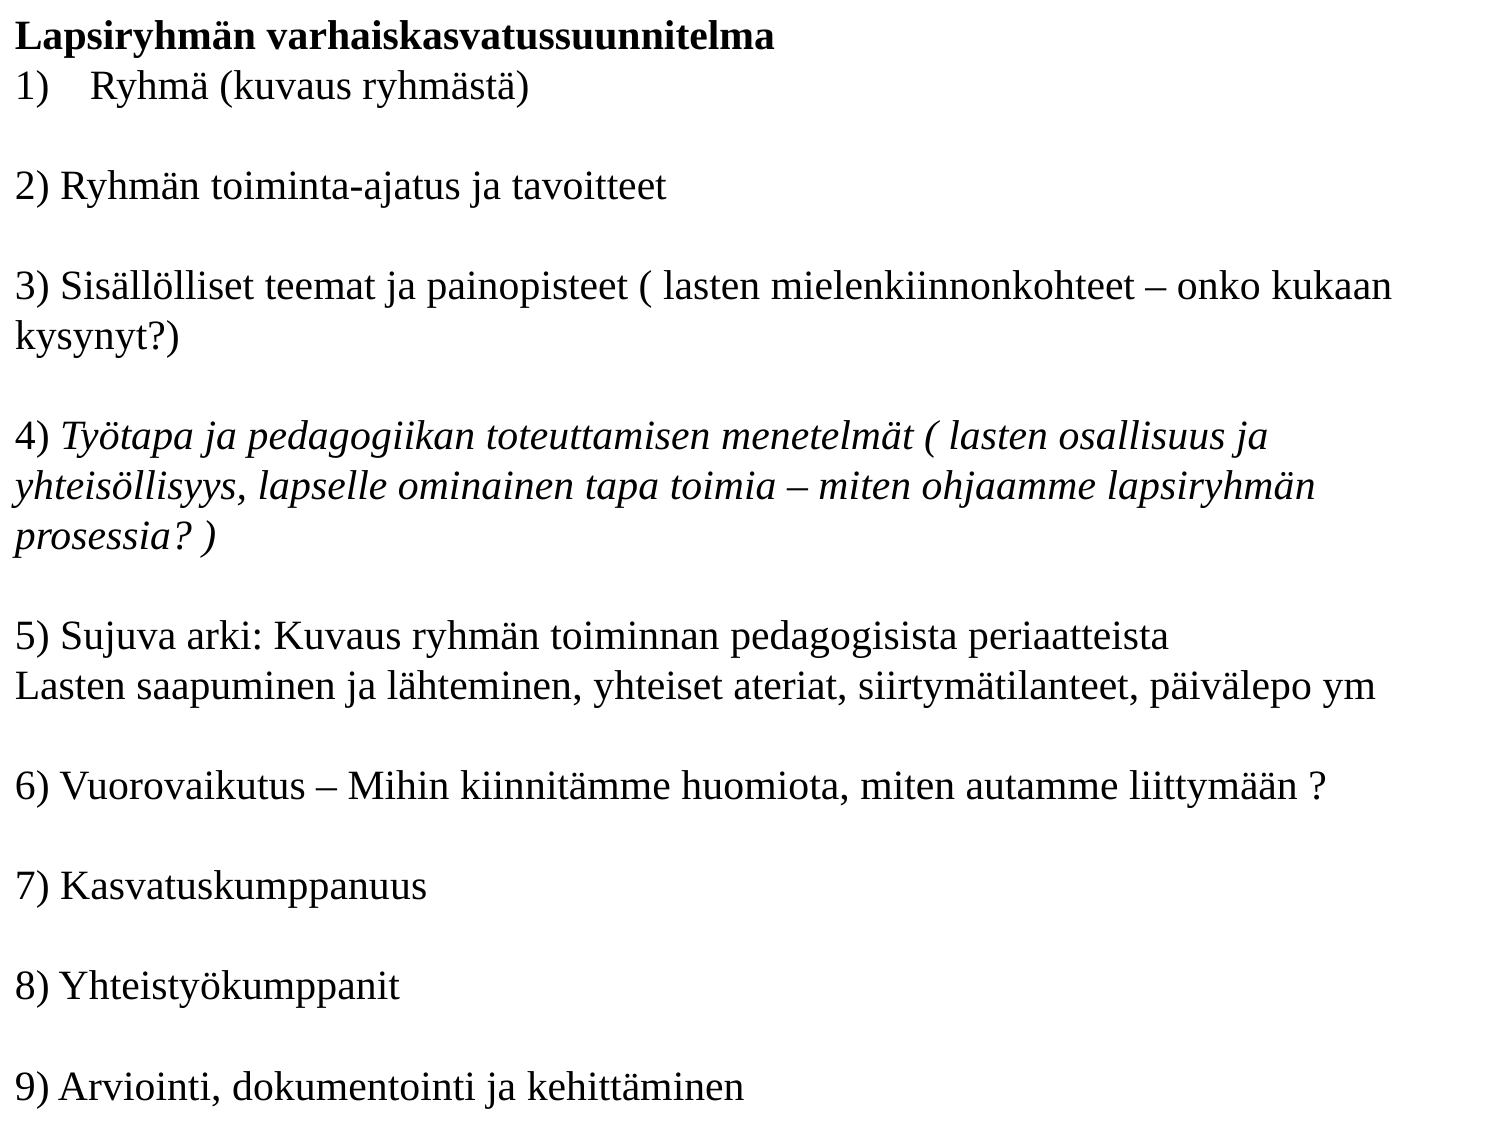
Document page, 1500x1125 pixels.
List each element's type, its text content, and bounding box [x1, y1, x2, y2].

text_box Lapsiryhmän varhaiskasvatussuunnitelma Ryhmä (kuvaus ryhmästä) 2) Ryhmän toiminta-ajatus ja tavoitteet 3) Sisällölliset teemat ja painopisteet ( lasten mielenkiinnonkohteet – onko kukaan kysynyt?) 4) Työtapa ja pedagogiikan toteuttamisen menetelmät ( lasten osallisuus ja yhteisöllisyys, lapselle ominainen tapa toimia – miten ohjaamme lapsiryhmän prosessia? ) 5) Sujuva arki: Kuvaus ryhmän toiminnan pedagogisista periaatteista Lasten saapuminen ja lähteminen, yhteiset ateriat, siirtymätilanteet, päivälepo ym 6) Vuorovaikutus – Mihin kiinnitämme huomiota, miten autamme liittymään ? 7) Kasvatuskumppanuus 8) Yhteistyökumppanit 9) Arviointi, dokumentointi ja kehittäminen [0, 0, 1465, 1116]
